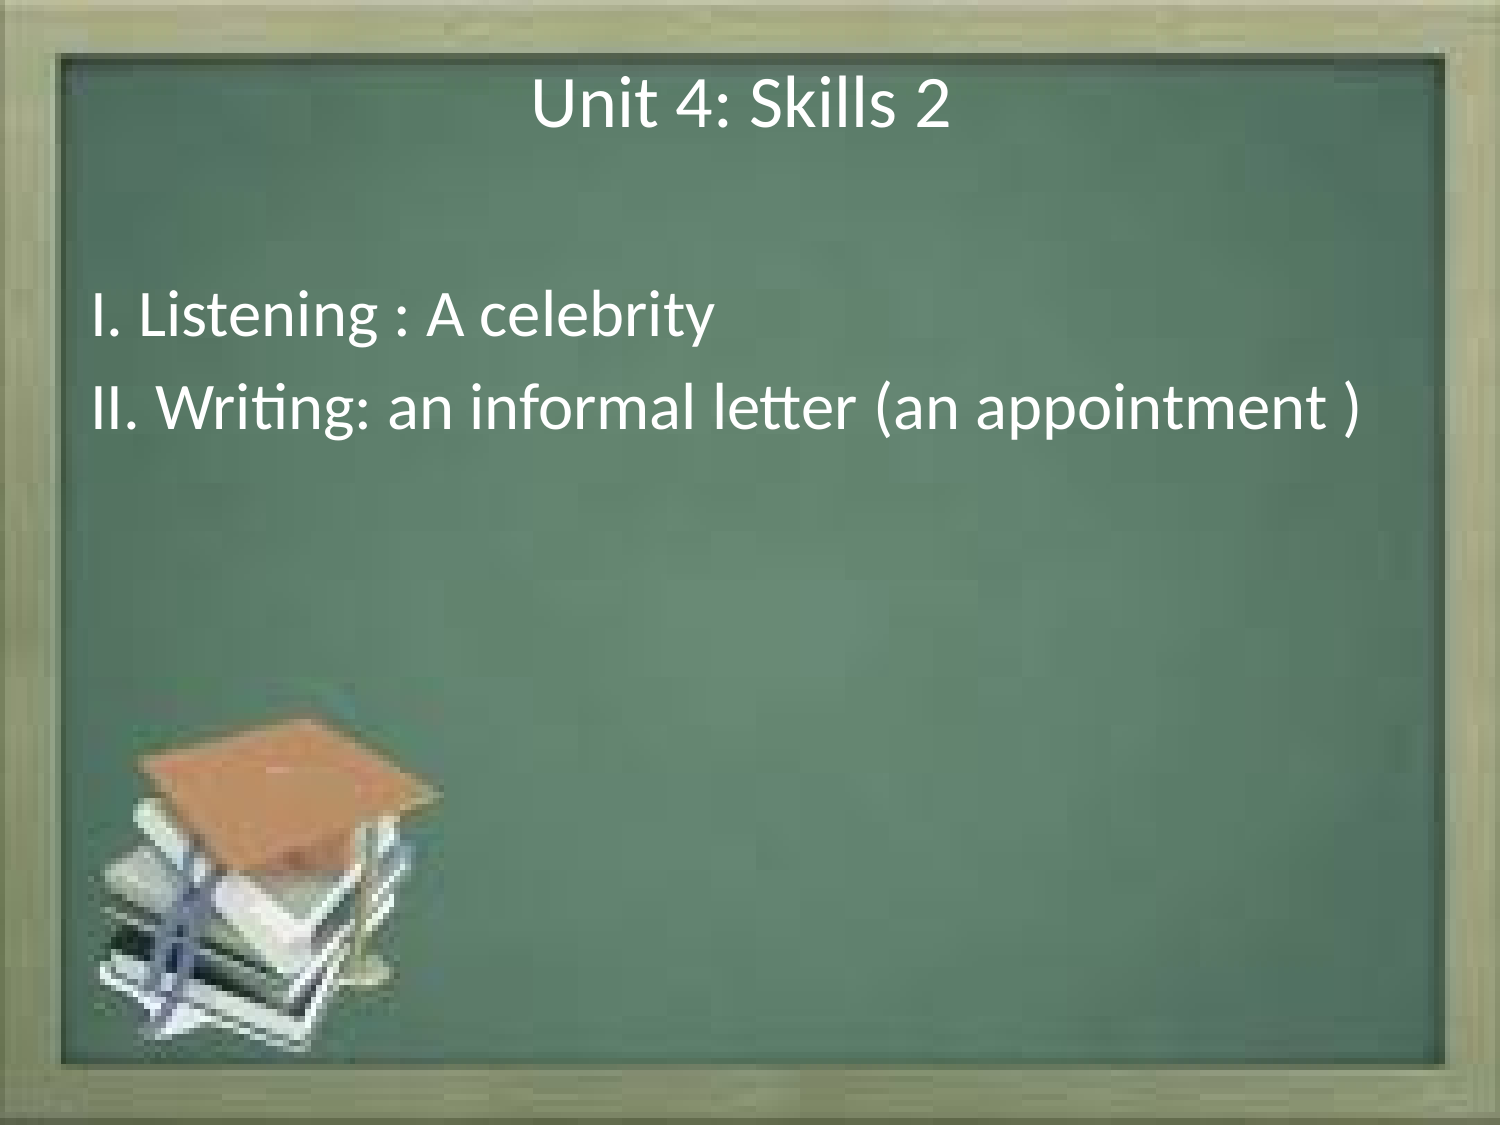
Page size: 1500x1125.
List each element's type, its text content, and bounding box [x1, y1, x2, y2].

list I. Listening : A celebrity II. Writing: an informal letter (an appointment ) [75, 262, 1425, 1005]
title Unit 4: Skills 2 [75, 45, 1425, 150]
picture [0, 0, 1500, 1125]
